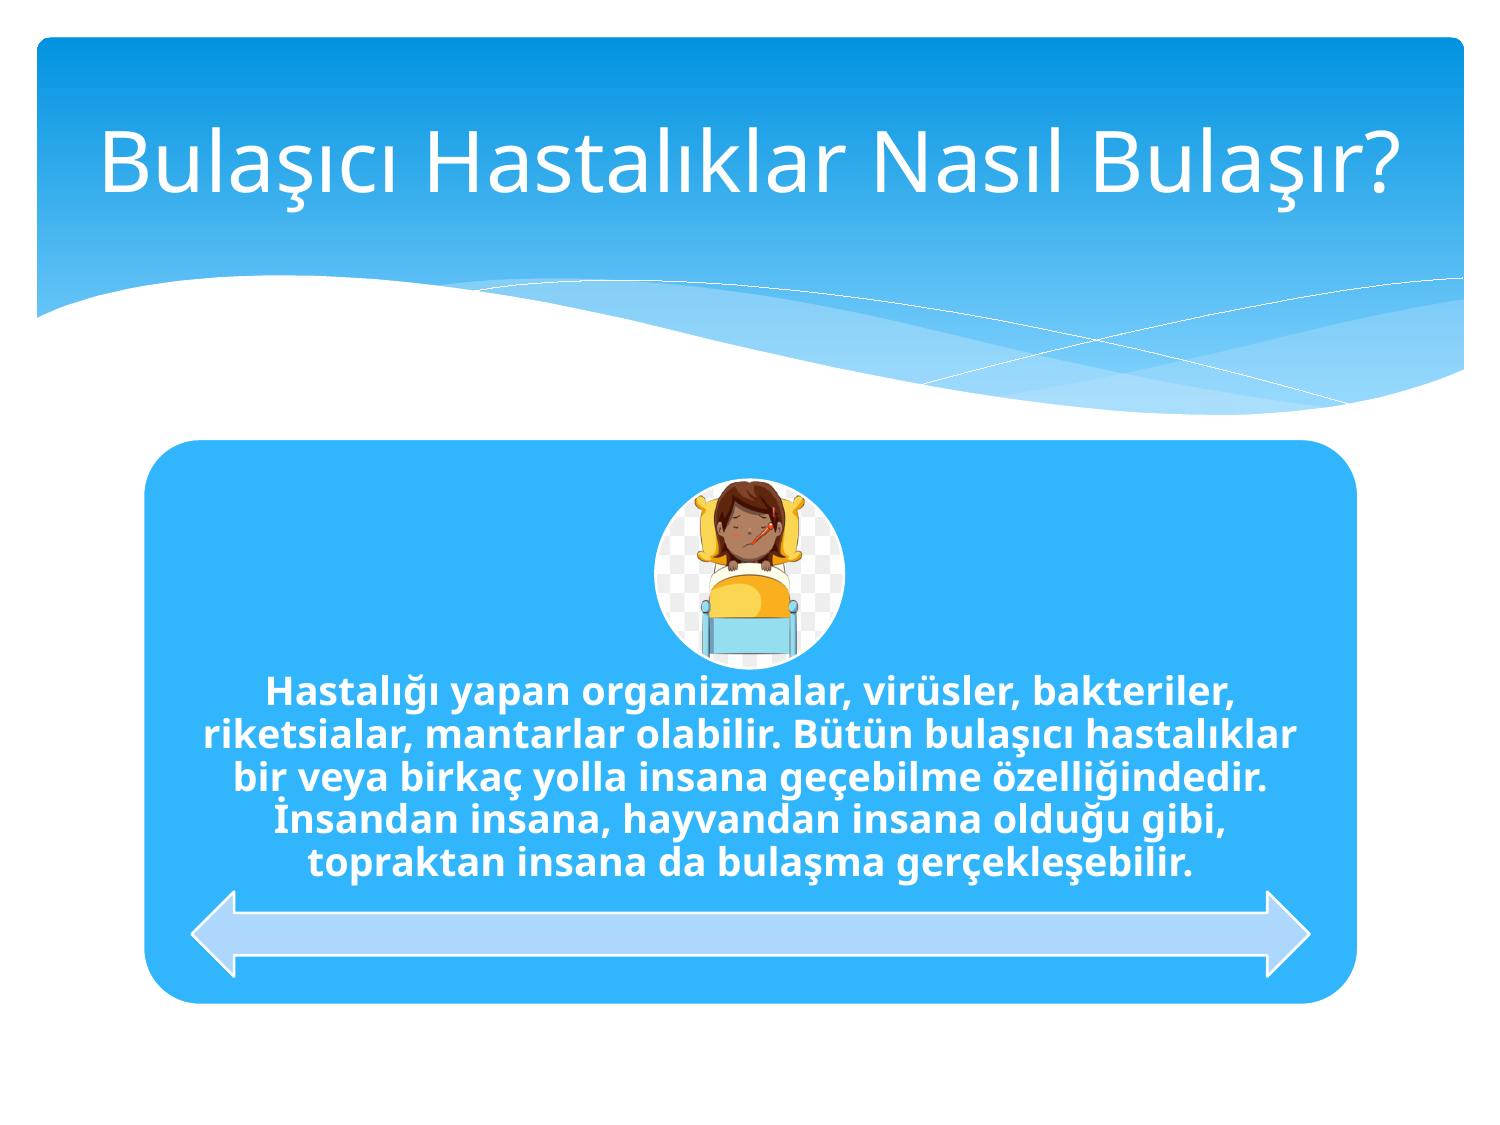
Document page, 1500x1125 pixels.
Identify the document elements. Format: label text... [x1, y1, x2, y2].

title Bulaşıcı Hastalıklar Nasıl Bulaşır? [75, 55, 1425, 261]
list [142, 438, 1359, 1006]
